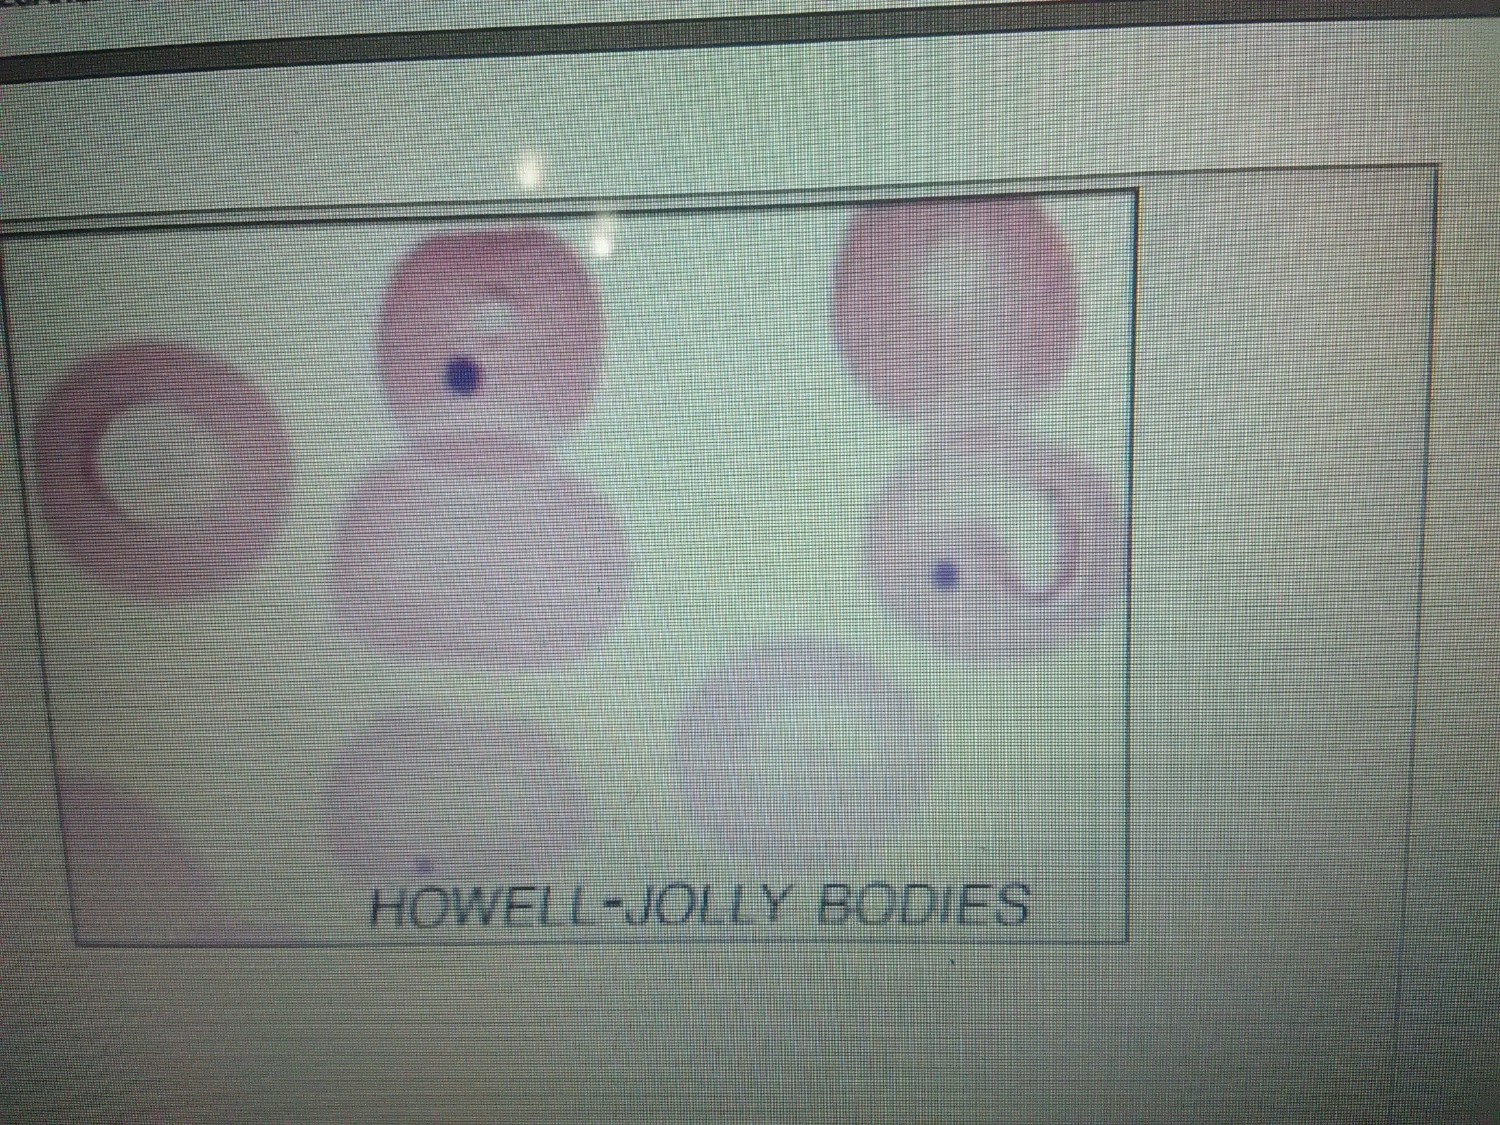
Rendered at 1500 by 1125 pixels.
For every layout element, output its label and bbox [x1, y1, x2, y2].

list [0, 0, 1500, 1125]
